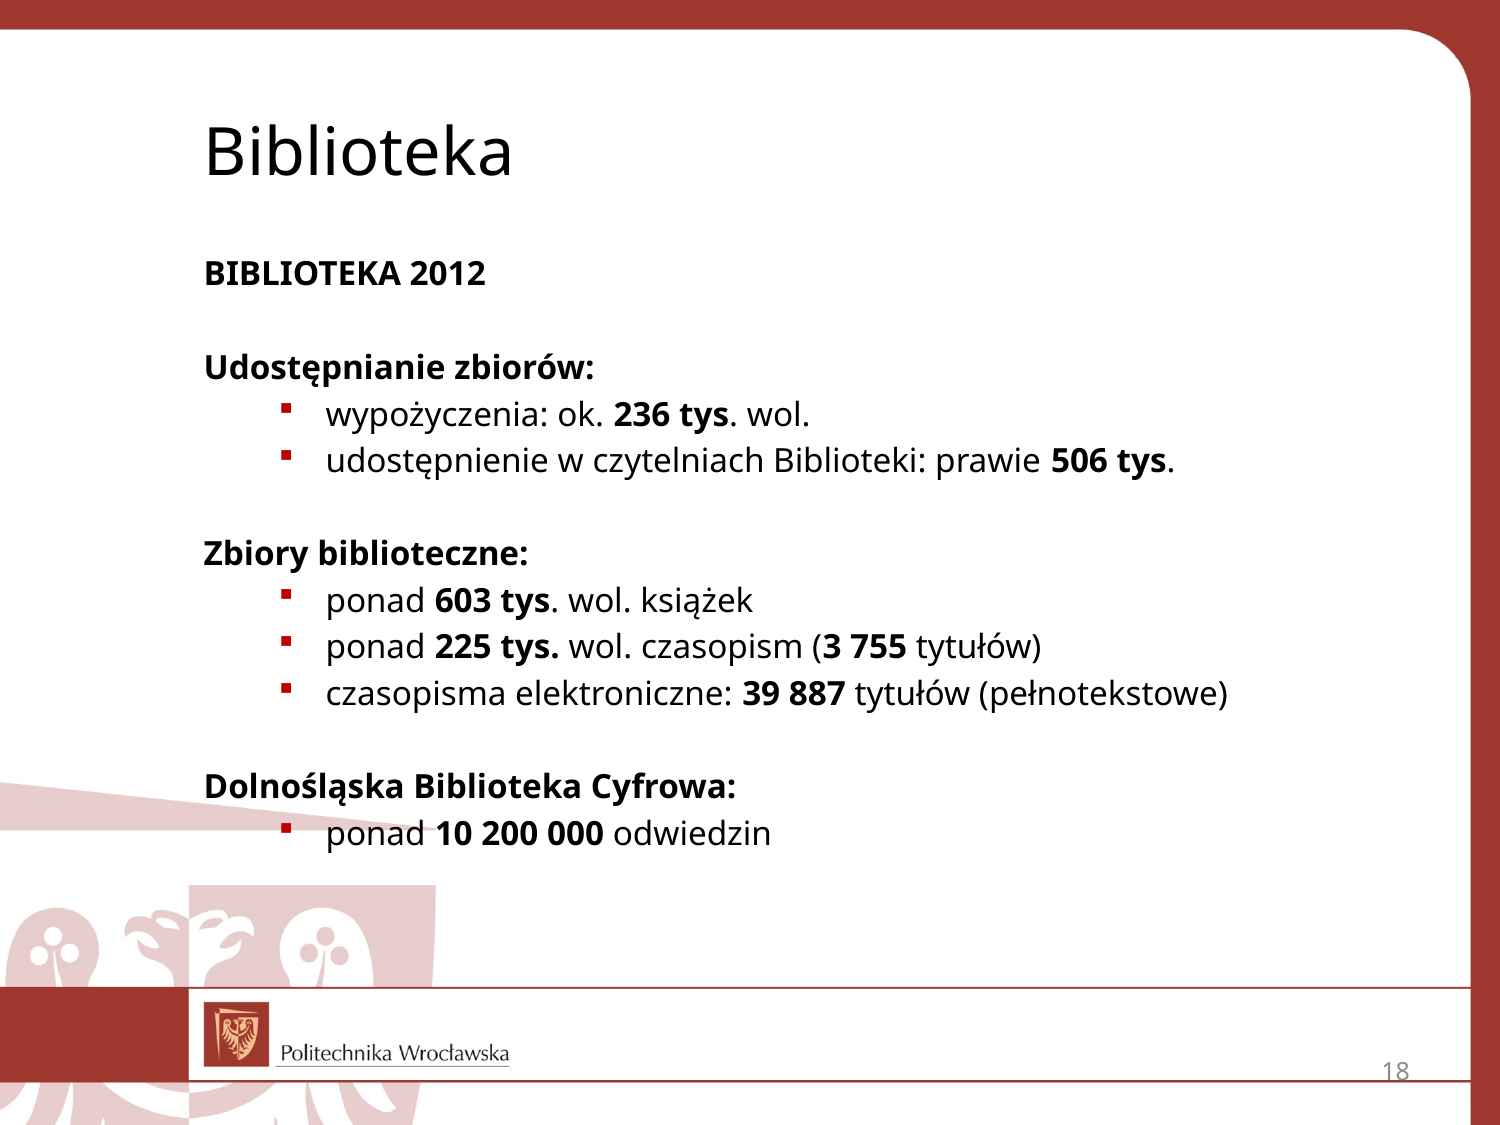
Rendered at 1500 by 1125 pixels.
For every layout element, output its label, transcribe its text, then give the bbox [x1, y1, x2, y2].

slide_number 18 [1074, 1042, 1425, 1103]
title Biblioteka [188, 89, 1426, 209]
picture [0, 0, 1500, 1125]
list BIBLIOTEKA 2012 Udostępnianie zbiorów: wypożyczenia: ok. 236 tys. wol. udostępnienie w czytelniach Biblioteki: prawie 506 tys. Zbiory biblioteczne: ponad 603 tys. wol. książek ponad 225 tys. wol. czasopism (3 755 tytułów) czasopisma elektroniczne: 39 887 tytułów (pełnotekstowe) Dolnośląska Biblioteka Cyfrowa: ponad 10 200 000 odwiedzin [188, 249, 1426, 993]
